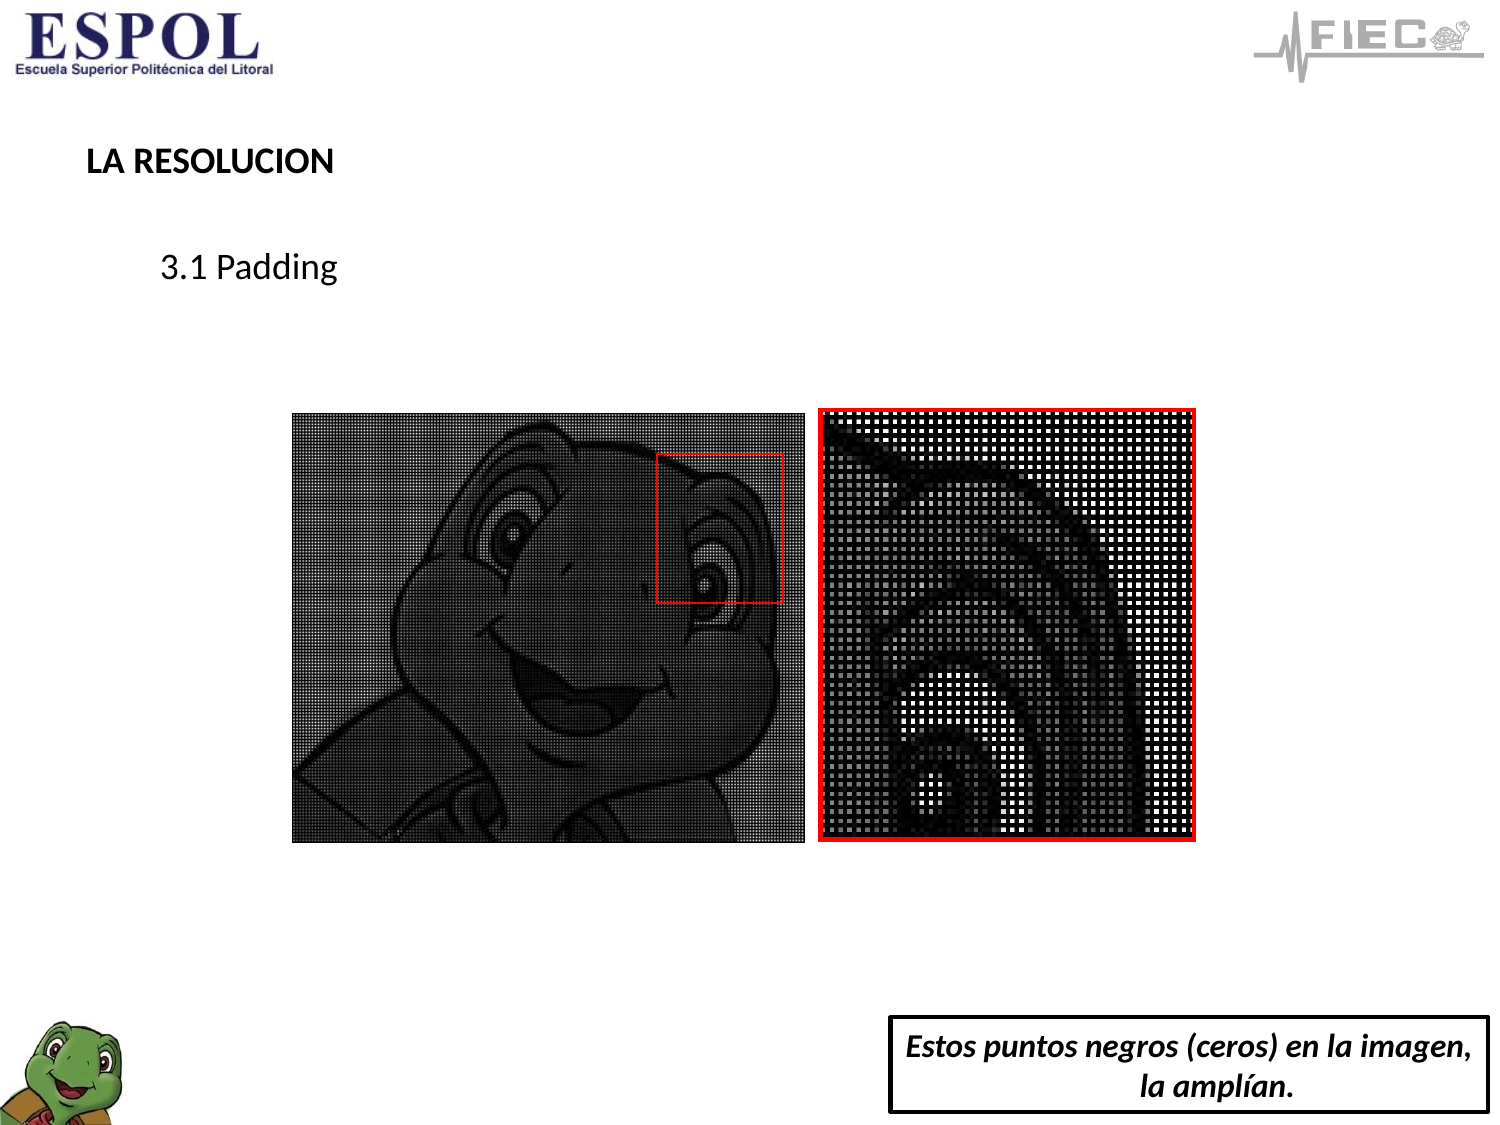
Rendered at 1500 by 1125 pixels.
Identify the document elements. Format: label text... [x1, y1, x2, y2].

text_box 3.1 Padding [70, 234, 1418, 295]
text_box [292, 409, 1195, 844]
picture [11, 11, 280, 79]
picture [0, 1019, 128, 1125]
text_box LA RESOLUCION [71, 128, 350, 189]
text_box Estos puntos negros (ceros) en la imagen, la amplían. [888, 1015, 1490, 1114]
picture [1253, 11, 1484, 83]
